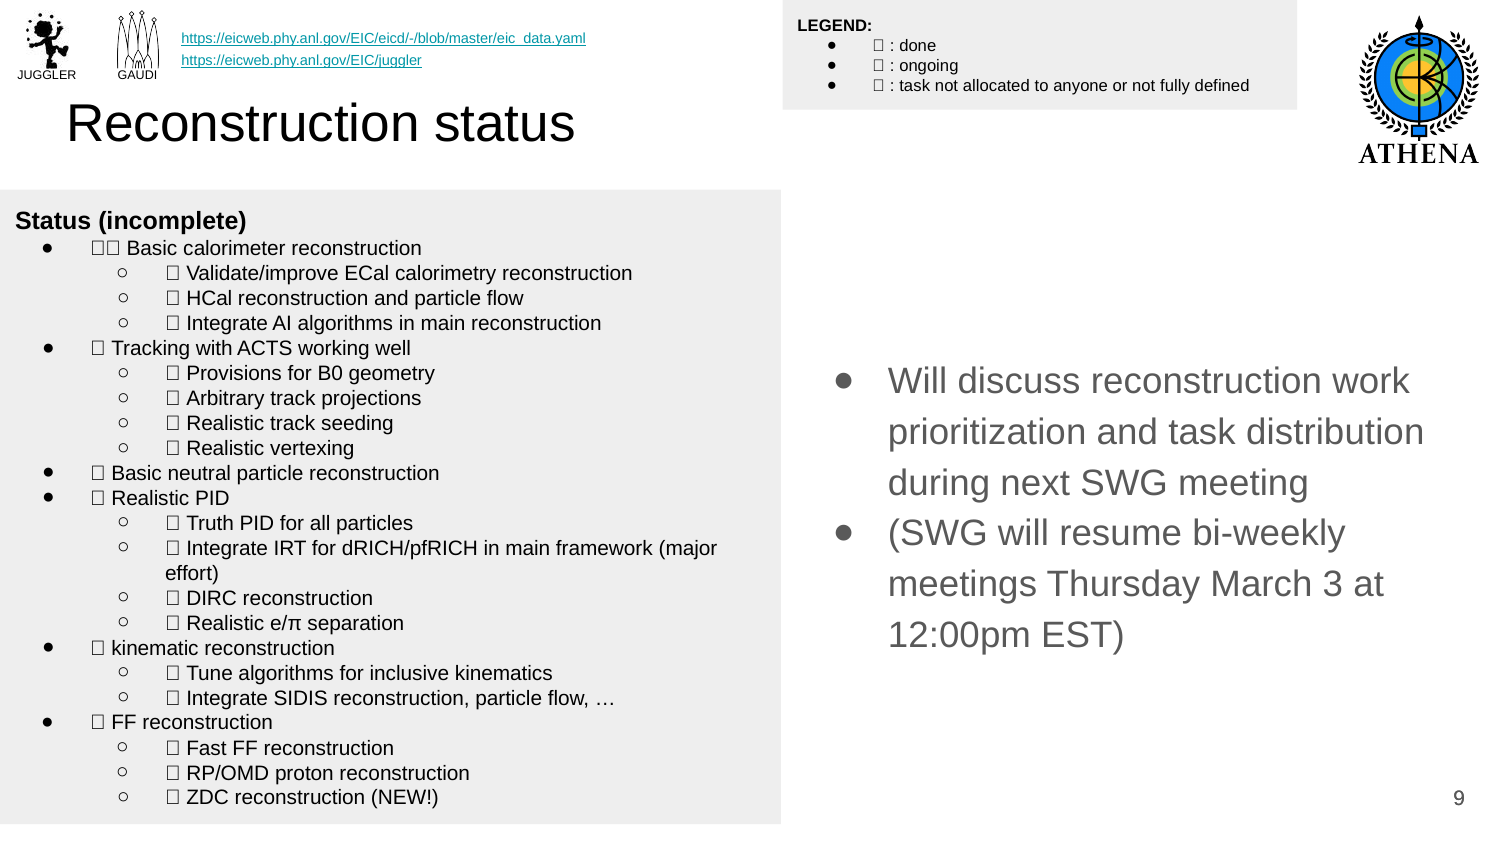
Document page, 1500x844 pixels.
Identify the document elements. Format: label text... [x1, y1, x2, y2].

text_box https://eicweb.phy.anl.gov/EIC/juggler [166, 42, 659, 78]
title Reconstruction status [51, 72, 1449, 167]
text_box LEGEND: ✅ : done 🚧 : ongoing ❌ : task not allocated to anyone or not fully defined [782, 0, 1298, 110]
text_box https://eicweb.phy.anl.gov/EIC/eicd/-/blob/master/eic_data.yaml [171, 20, 782, 56]
slide_number ‹#› [1389, 764, 1480, 830]
picture [108, 10, 167, 69]
list Will discuss reconstruction work prioritization and task distribution during next SWG meeting (SWG will resume bi-weekly meetings Thursday March 3 at 12:00pm EST) [799, 335, 1456, 673]
text_box Status (incomplete) ✅🚧 Basic calorimeter reconstruction 🚧 Validate/improve ECal calorimetry reconstruction 🚧 HCal reconstruction and particle flow 🚧 Integrate AI algorithms in main reconstruction ✅ Tracking with ACTS working well 🚧 Provisions for B0 geometry 🚧 Arbitrary track projections 🚧 Realistic track seeding 🚧 Realistic vertexing ✅ Basic neutral particle reconstruction 🚧 Realistic PID ✅ Truth PID for all particles 🚧 Integrate IRT for dRICH/pfRICH in main framework (major effort) ❌ DIRC reconstruction ❌ Realistic e/π separation 🚧 kinematic reconstruction 🚧 Tune algorithms for inclusive kinematics ❌ Integrate SIDIS reconstruction, particle flow, … 🚧 FF reconstruction ✅ Fast FF reconstruction ✅ RP/OMD proton reconstruction ✅ ZDC reconstruction (NEW!) [0, 189, 781, 825]
text_box JUGGLER [2, 59, 102, 90]
text_box GAUDI [102, 59, 219, 90]
picture [1358, 14, 1480, 167]
picture [17, 10, 76, 69]
